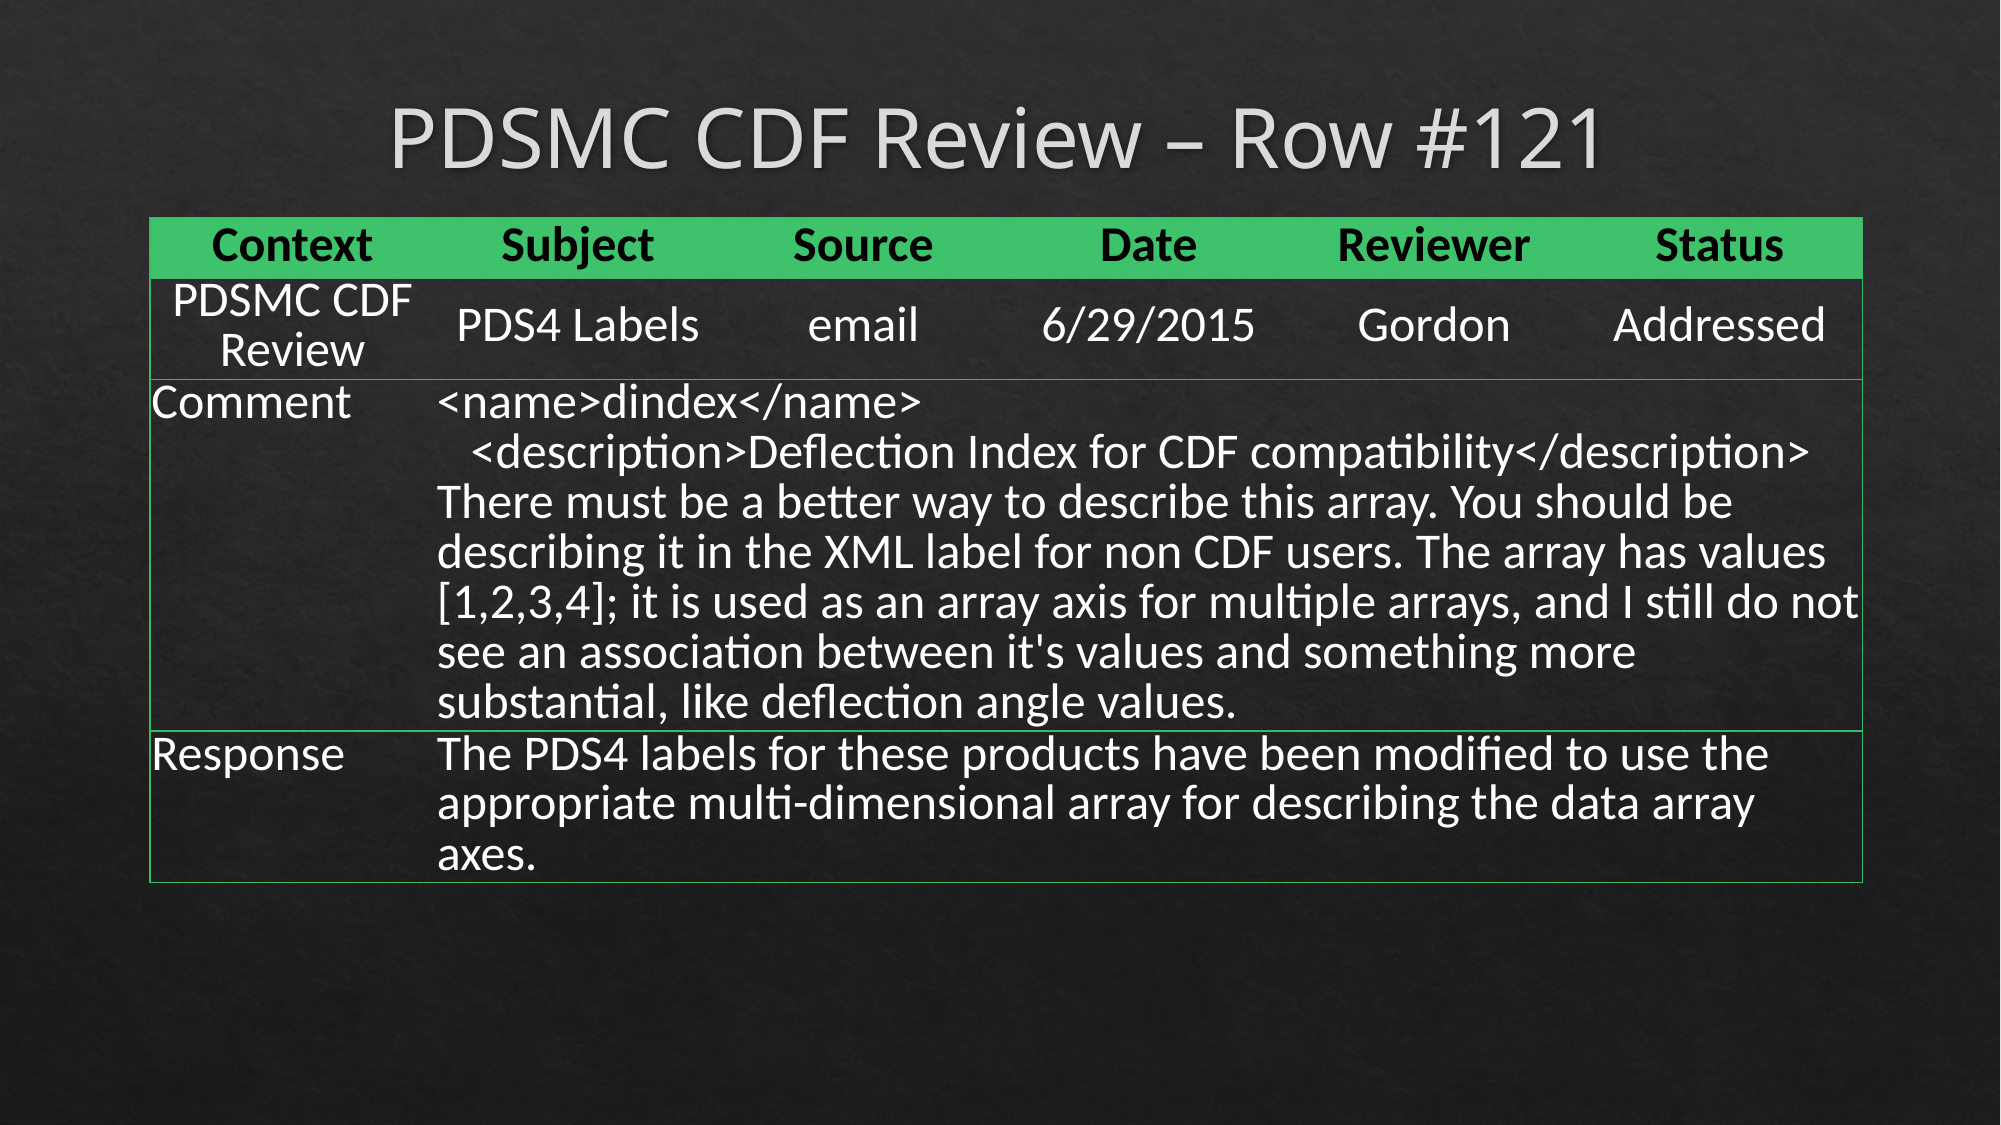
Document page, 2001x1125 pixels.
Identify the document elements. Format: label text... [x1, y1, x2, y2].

table_header Subject [435, 218, 721, 278]
table_cell Response [151, 732, 435, 882]
table_header Source [721, 218, 1006, 278]
table_header Reviewer [1292, 218, 1577, 278]
table_cell The PDS4 labels for these products have been modified to use the appropriate multi-dimensional array for describing the data array axes. [435, 732, 1862, 882]
table_header Status [1577, 218, 1862, 278]
table_cell Gordon [1292, 279, 1577, 379]
table_cell Addressed [1577, 279, 1862, 379]
title PDSMC CDF Review – Row #121 [137, 59, 1863, 210]
table_cell Comment [151, 380, 435, 730]
table_cell 6/29/2015 [1006, 279, 1292, 379]
table_cell PDSMC CDF Review [151, 279, 435, 379]
table_cell <name>dindex</name> <description>Deflection Index for CDF compatibility</description> There must be a better way to describe this array. You should be describing it in the XML label for non CDF users. The array has values [1,2,3,4]; it is used as an array axis for multiple arrays, and I still do not see an association between it's values and something more substantial, like deflection angle values. [435, 380, 1862, 730]
table_cell PDS4 Labels [435, 279, 721, 379]
table_header Date [1006, 218, 1292, 278]
table_header Context [151, 218, 435, 278]
table_cell email [721, 279, 1006, 379]
